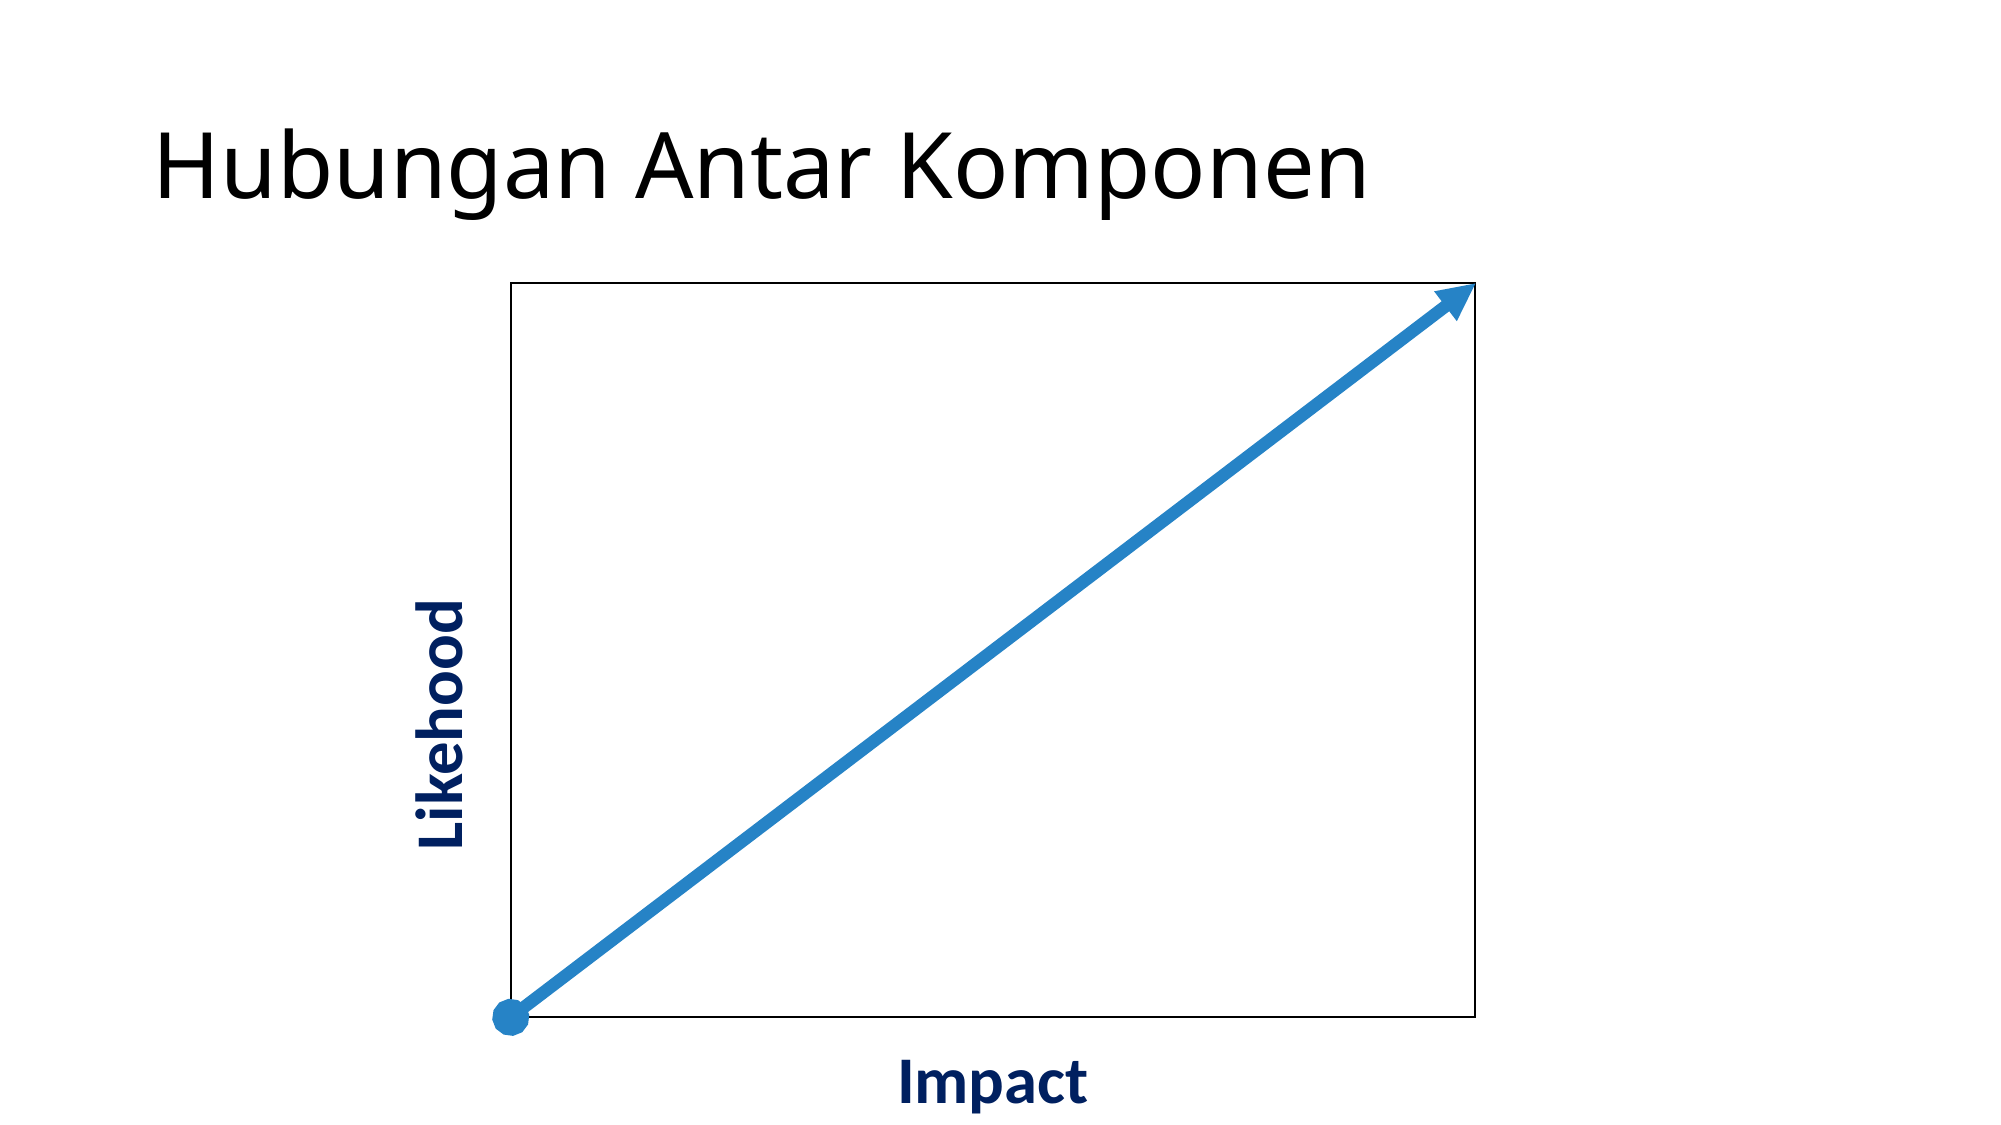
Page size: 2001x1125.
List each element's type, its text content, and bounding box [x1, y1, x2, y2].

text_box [510, 283, 1476, 1018]
text_box Likehood [388, 512, 484, 937]
text_box Impact [780, 1029, 1206, 1124]
title Hubungan Antar Komponen [137, 59, 1863, 278]
